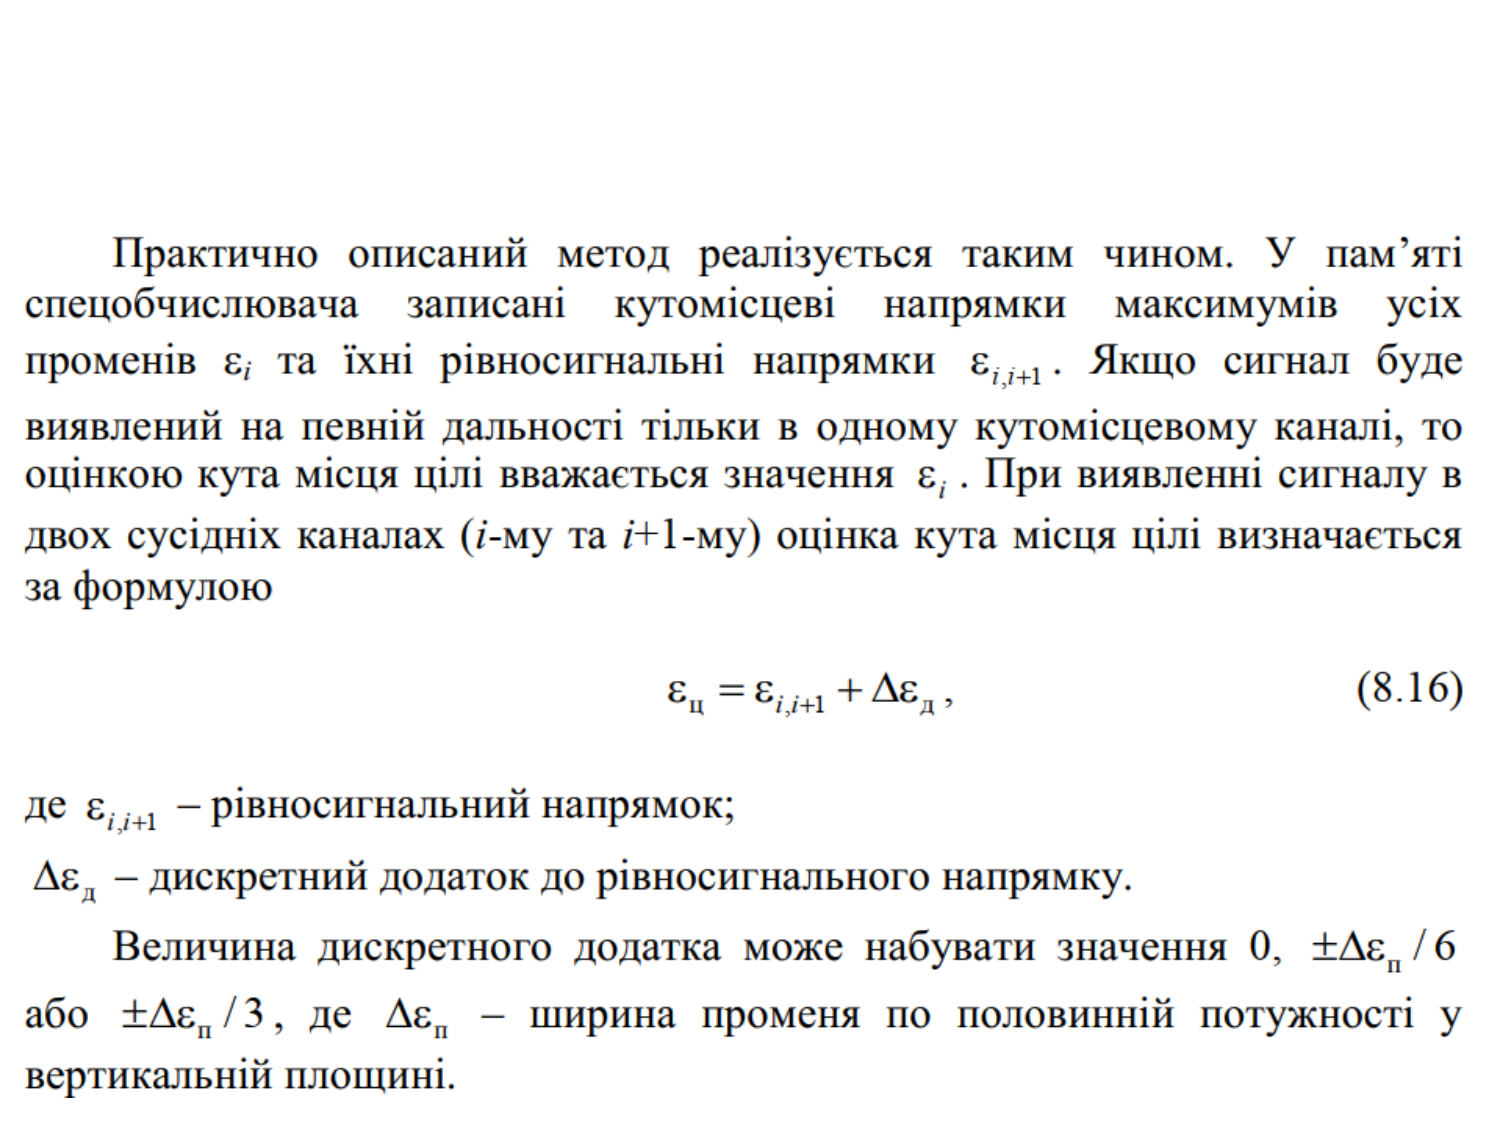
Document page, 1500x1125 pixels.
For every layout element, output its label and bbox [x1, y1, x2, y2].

picture [16, 231, 1497, 1098]
